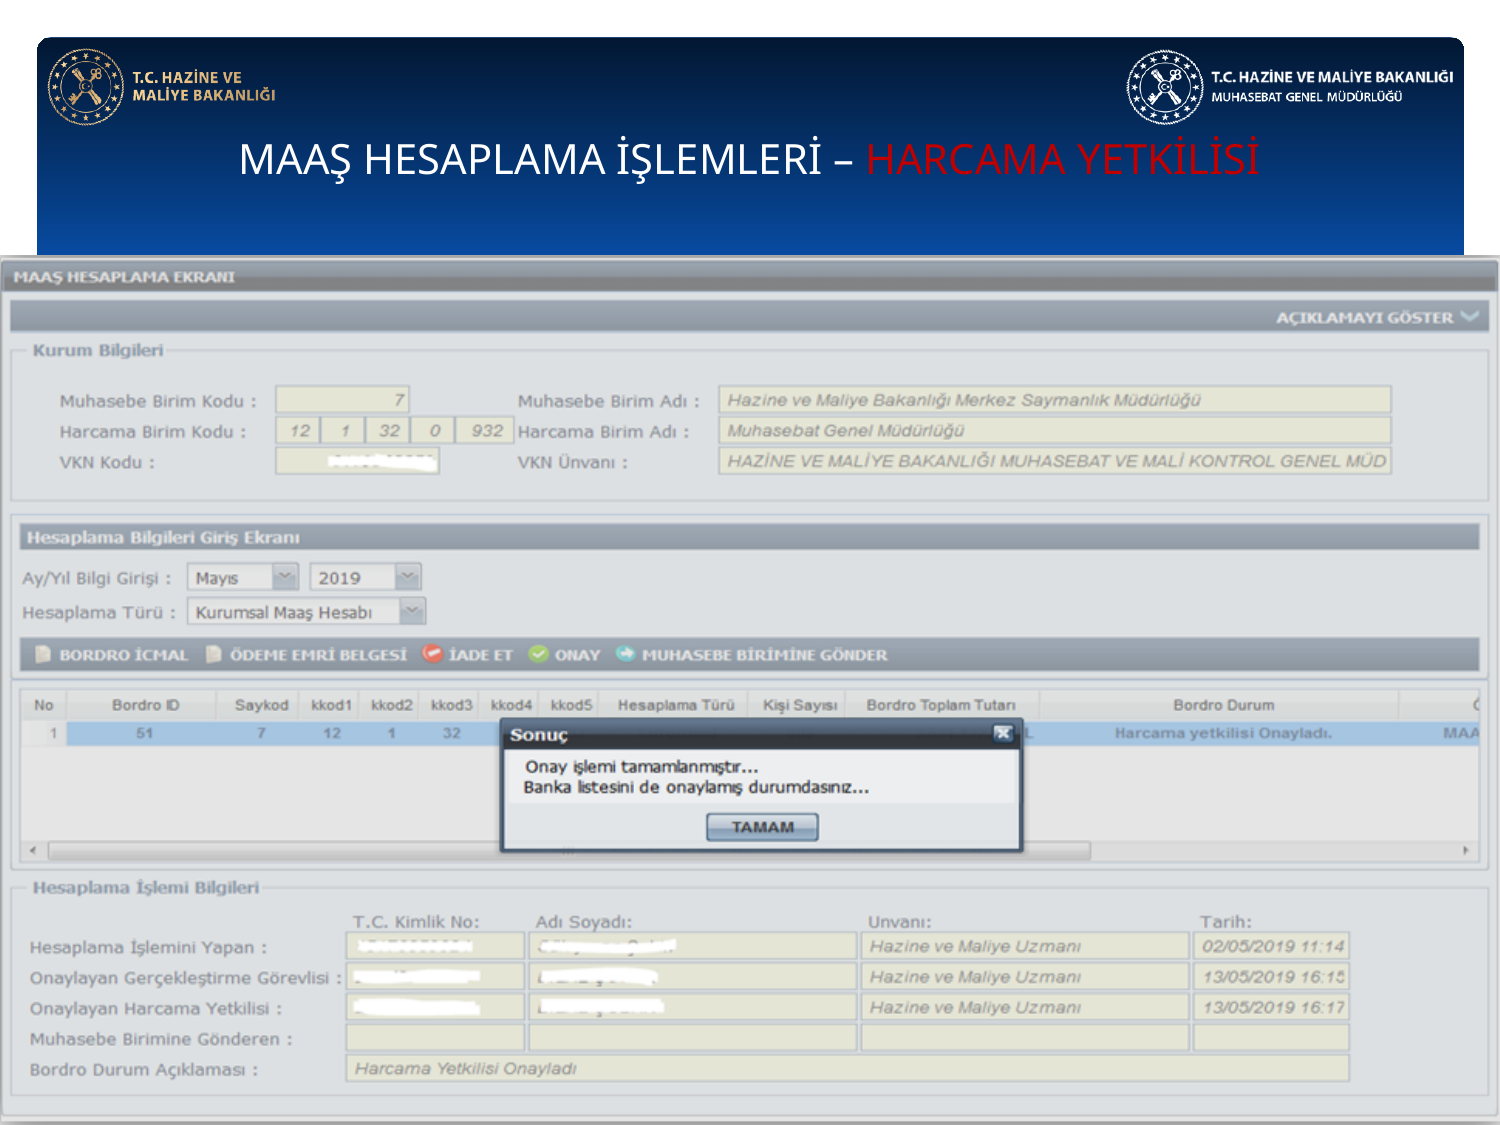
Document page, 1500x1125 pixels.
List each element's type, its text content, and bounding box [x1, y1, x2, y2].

picture [1124, 46, 1460, 128]
picture [0, 255, 1500, 1125]
picture [46, 46, 275, 127]
title MAAŞ HESAPLAMA İŞLEMLERİ – HARCAMA YETKİLİSİ [75, 55, 1425, 252]
